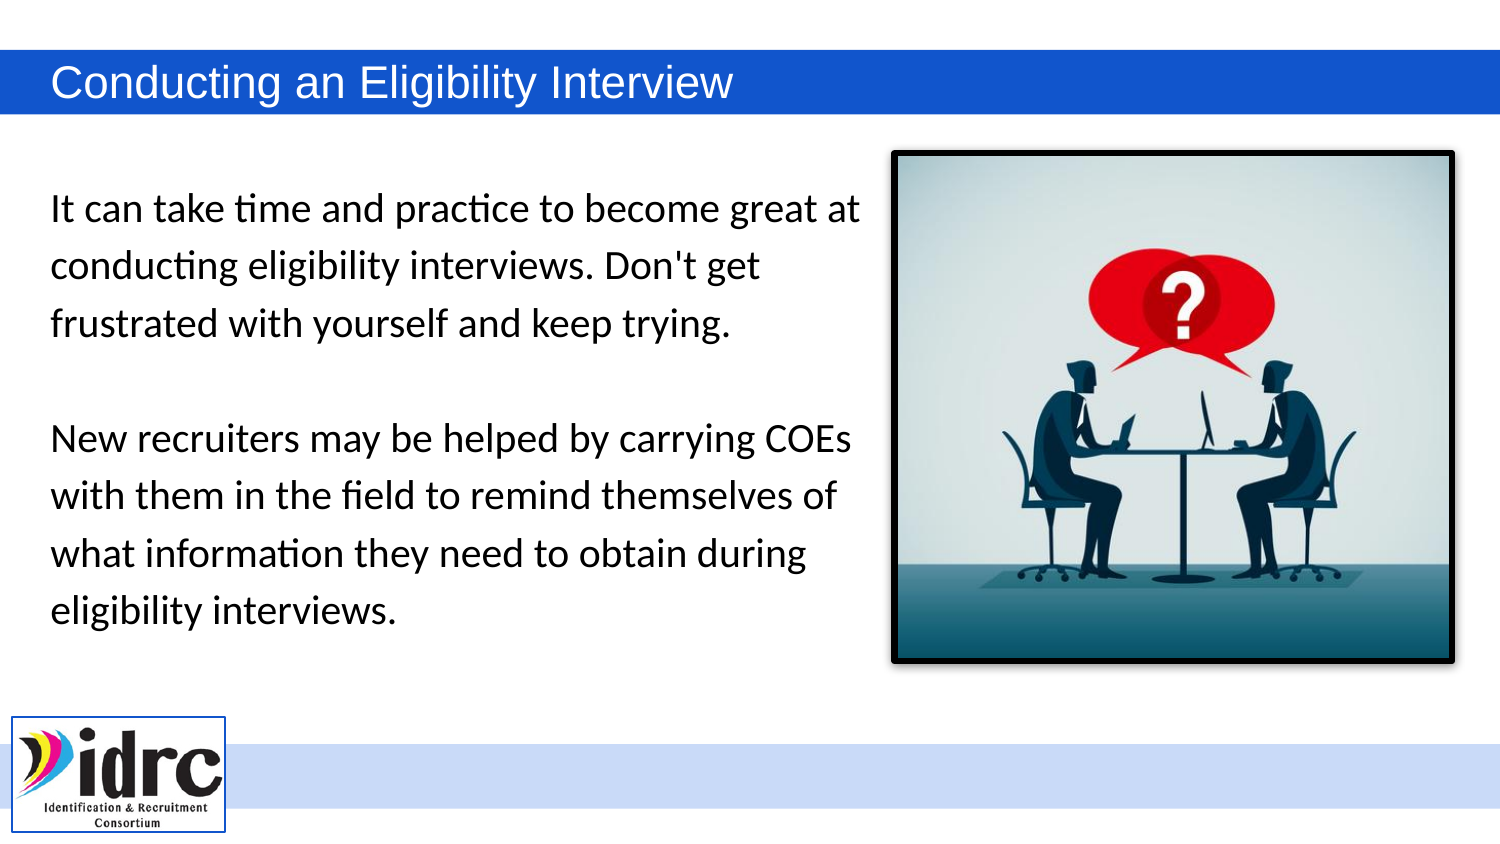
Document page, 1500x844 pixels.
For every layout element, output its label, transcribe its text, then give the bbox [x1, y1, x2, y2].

text_box [1433, 49, 1500, 115]
text_box [0, 49, 35, 115]
text_box [229, 744, 1500, 809]
list It can take time and practice to become great at conducting eligibility interviews. Don't get frustrated with yourself and keep trying. New recruiters may be helped by carrying COEs with them in the field to remind themselves of what information they need to obtain during eligibility interviews. [35, 157, 885, 650]
text_box [0, 744, 7, 809]
picture [12, 717, 225, 832]
title Conducting an Eligibility Interview [35, 37, 1433, 132]
picture [897, 156, 1450, 653]
